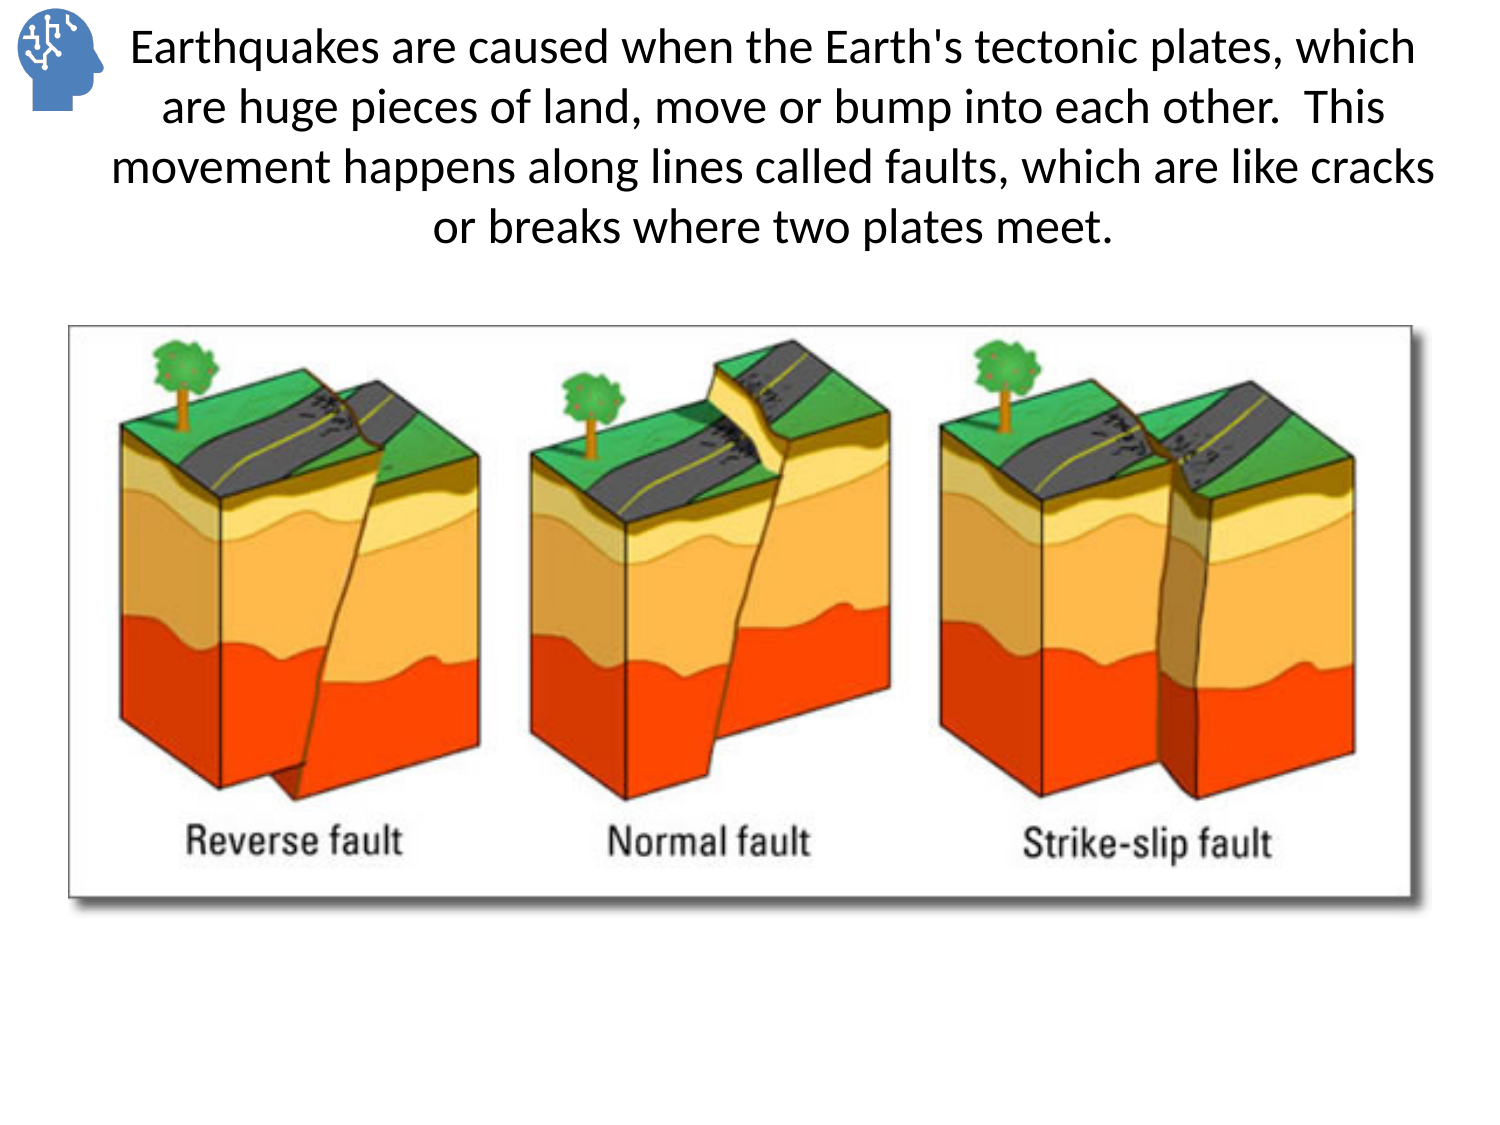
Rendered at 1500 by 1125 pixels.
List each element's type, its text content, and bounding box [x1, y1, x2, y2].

text_box [0, 0, 116, 121]
picture [68, 325, 1432, 918]
text_box Earthquakes are caused when the Earth's tectonic plates, which are huge pieces of land, move or bump into each other. This movement happens along lines called faults, which are like cracks or breaks where two plates meet. [83, 37, 1464, 230]
